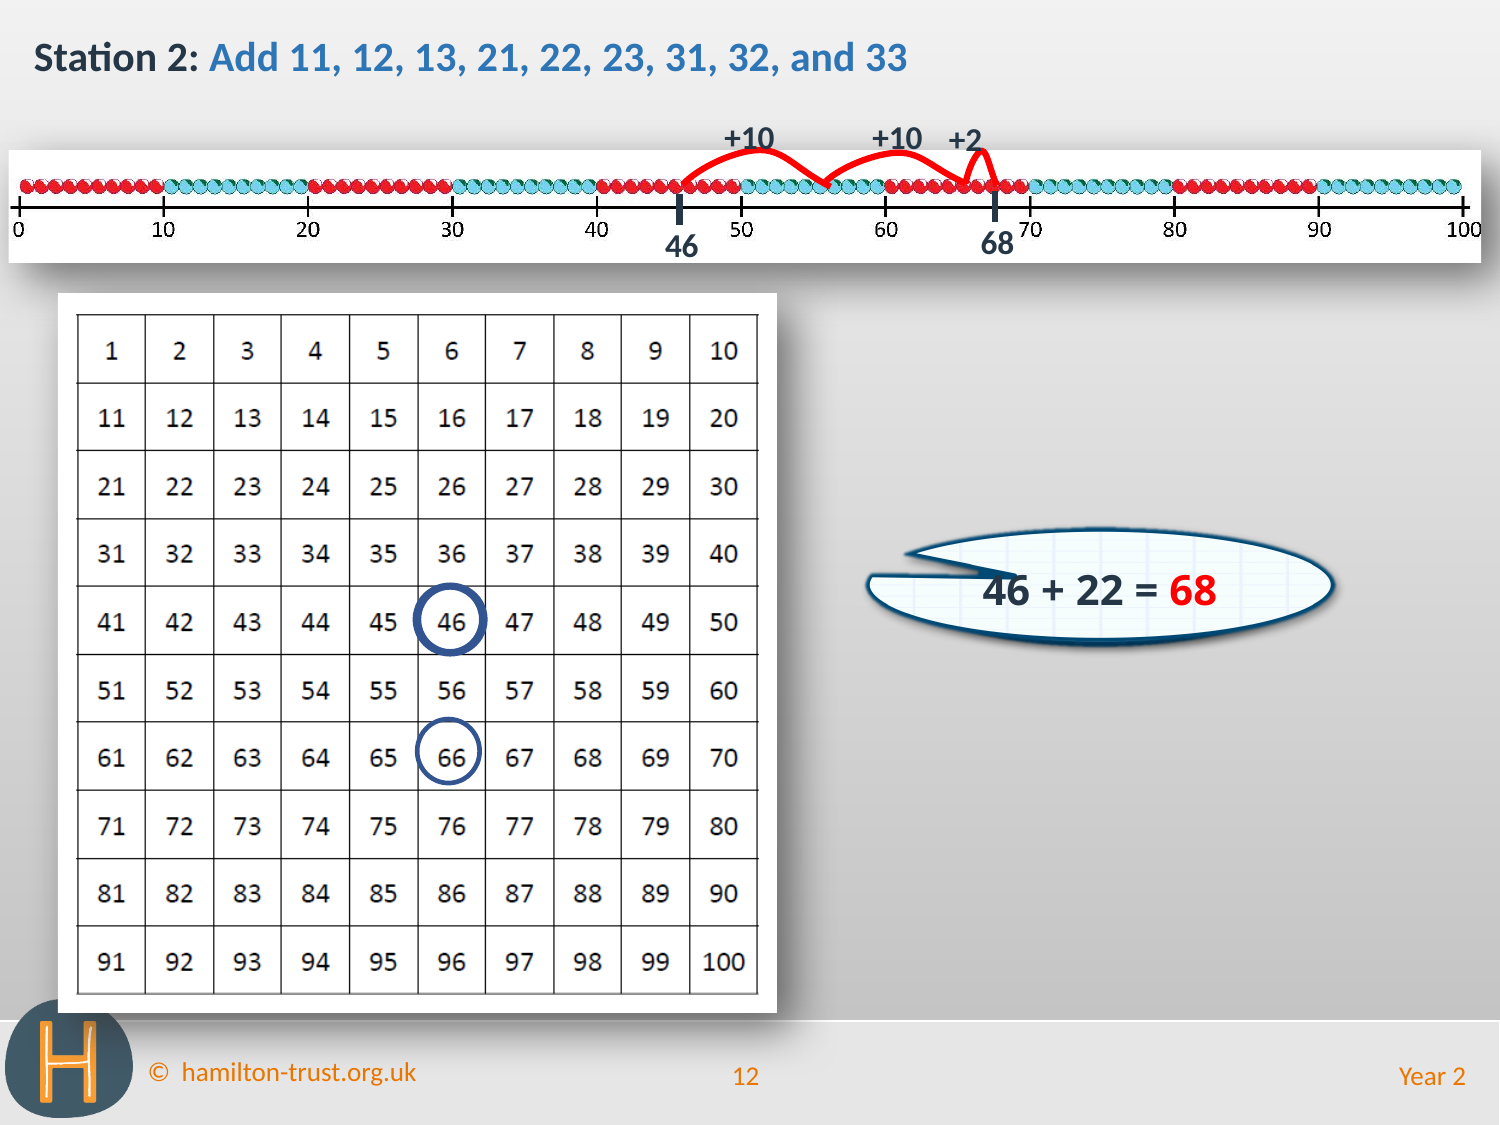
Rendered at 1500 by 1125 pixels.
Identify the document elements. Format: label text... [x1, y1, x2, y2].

text_box Station 2: Add 11, 12, 13, 21, 22, 23, 31, 32, and 33 [19, 22, 1485, 88]
text_box +10 [857, 109, 939, 149]
slide_number 12 [686, 1050, 805, 1105]
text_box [650, 193, 719, 273]
text_box 46 + 22 = 68 [871, 532, 1330, 638]
picture [5, 293, 777, 1118]
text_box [965, 190, 1035, 270]
text_box +10 [709, 108, 791, 149]
picture [8, 149, 1482, 263]
text_box +2 [939, 110, 1016, 149]
footer Year 2 [870, 1044, 1482, 1105]
